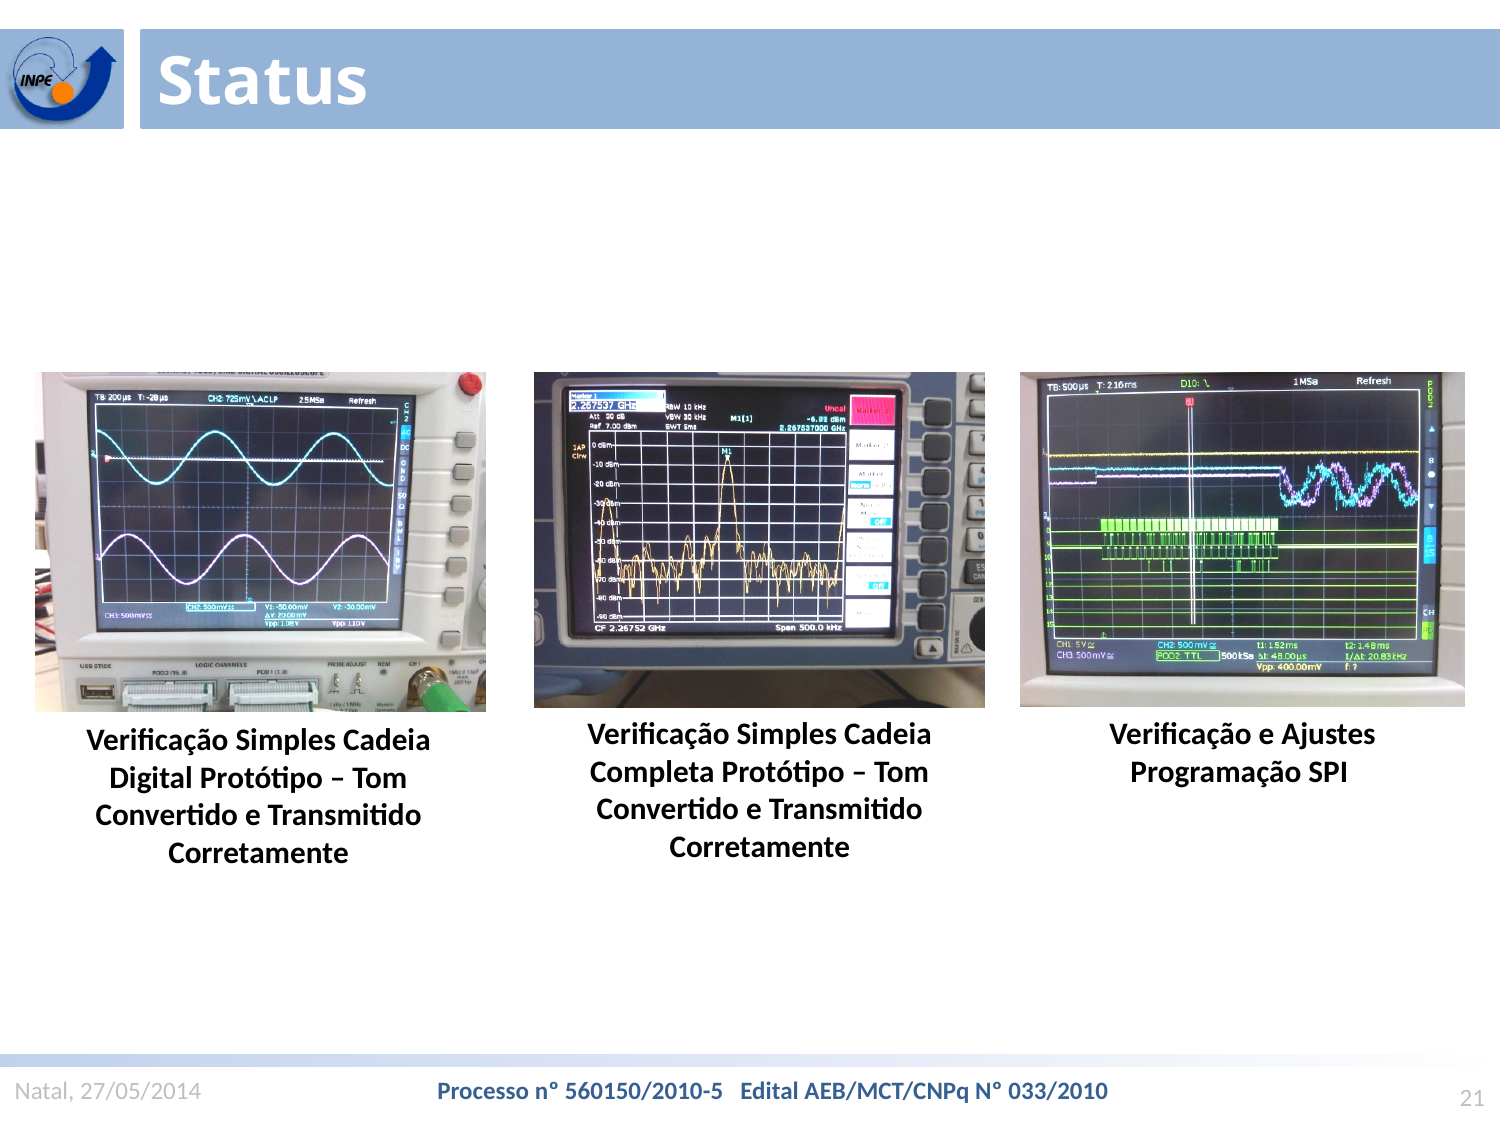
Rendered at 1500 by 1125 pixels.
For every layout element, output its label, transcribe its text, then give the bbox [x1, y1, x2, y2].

text_box [140, 29, 1500, 129]
text_box [0, 29, 124, 129]
text_box Verificação Simples Cadeia Digital Protótipo – Tom Convertido e Transmitido Corretamente [67, 720, 450, 877]
picture [13, 37, 117, 121]
picture [534, 372, 985, 709]
text_box [0, 1053, 1500, 1066]
picture [1020, 372, 1466, 707]
text_box Verificação Simples Cadeia Completa Protótipo – Tom Convertido e Transmitido Corretamente [566, 716, 954, 871]
picture [34, 372, 487, 712]
text_box Verificação e Ajustes Programação SPI [1026, 715, 1460, 796]
text_box Natal, 27/05/2014 Processo nº 560150/2010-5 Edital AEB/MCT/CNPq Nº 033/2010 [0, 1066, 1500, 1113]
text_box Status [142, 30, 385, 126]
